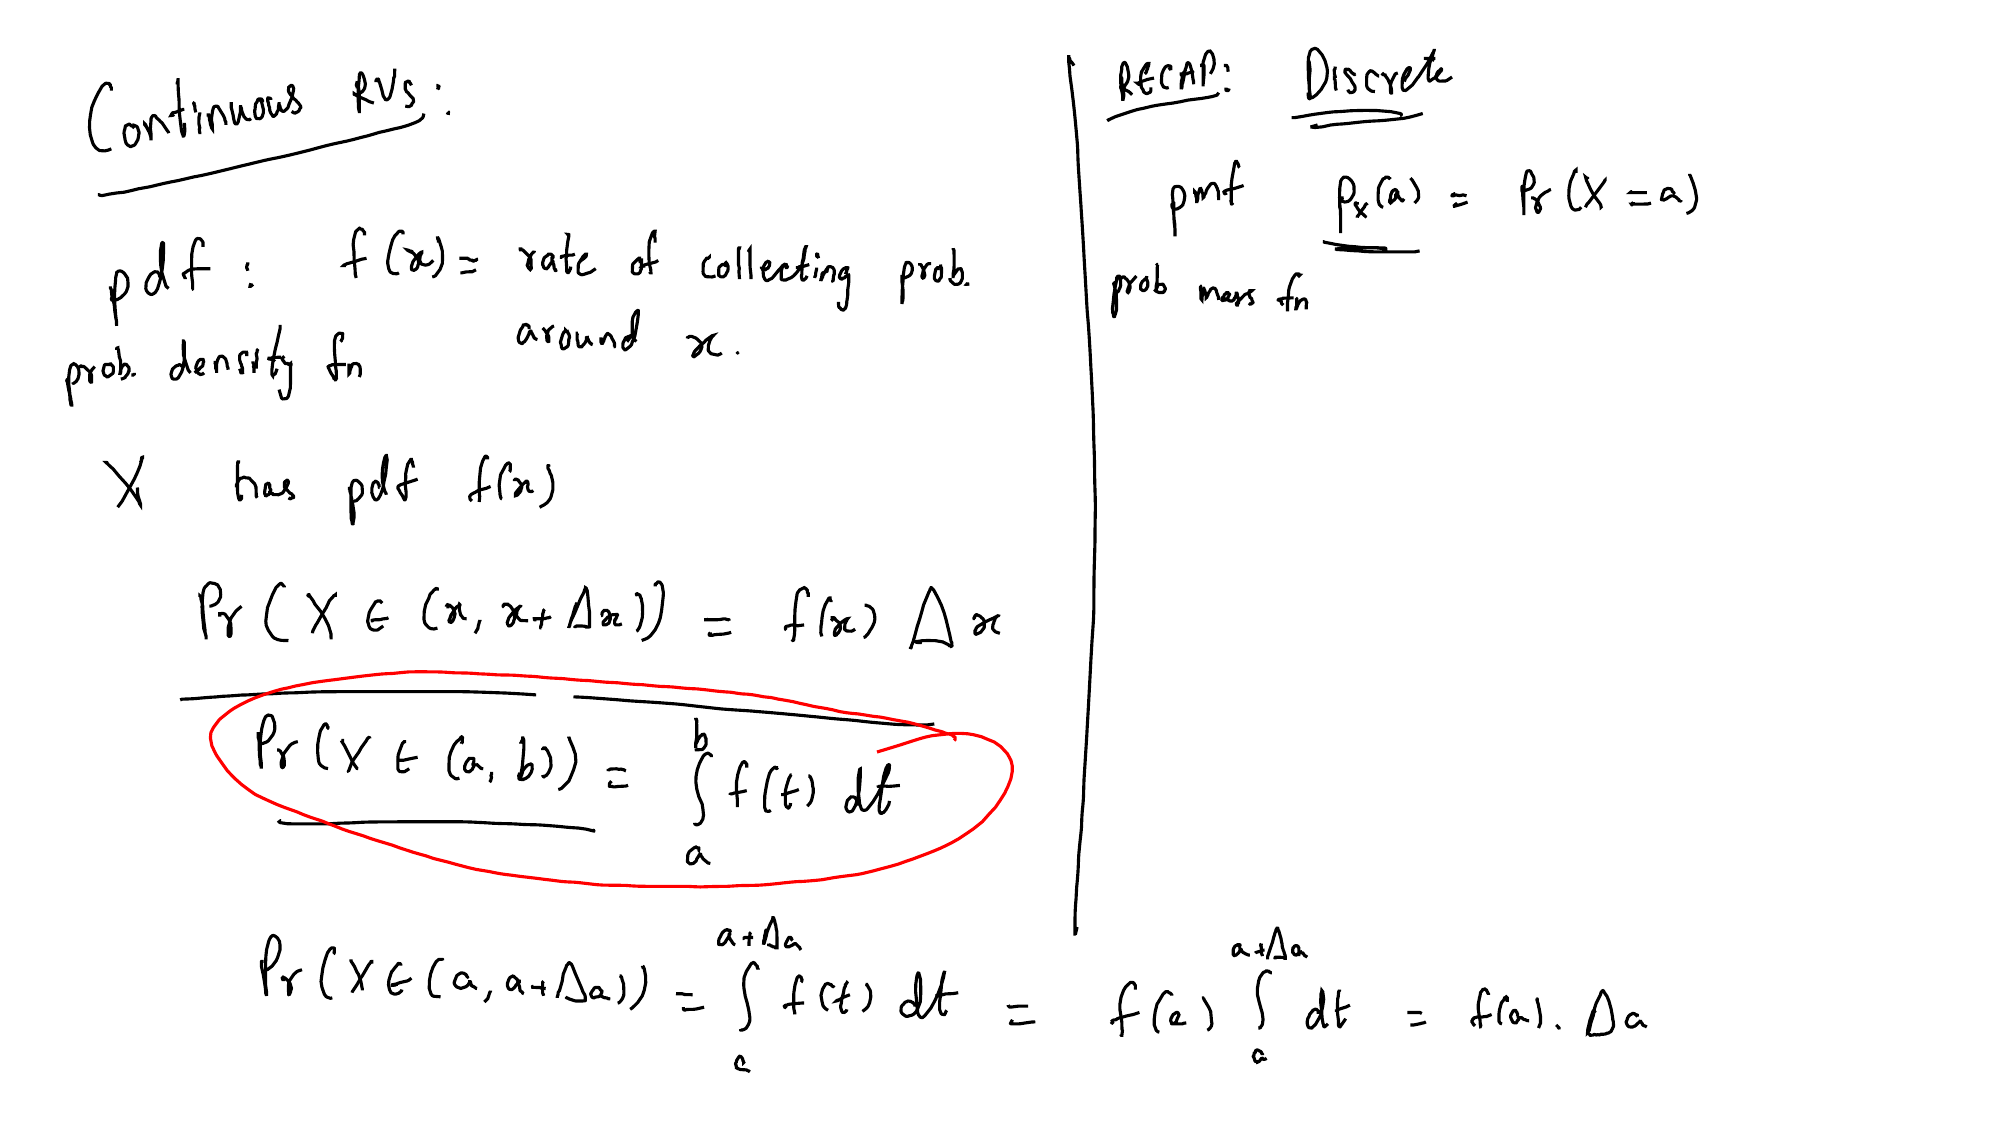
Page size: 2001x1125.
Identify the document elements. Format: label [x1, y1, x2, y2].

text_box [1339, 177, 1468, 234]
text_box [704, 618, 732, 636]
text_box [343, 228, 443, 279]
text_box [1008, 1005, 1036, 1024]
text_box [1110, 928, 1308, 1036]
text_box [1322, 241, 1420, 253]
text_box [910, 587, 1000, 649]
text_box [687, 717, 900, 865]
text_box [459, 234, 596, 275]
text_box [901, 248, 968, 305]
text_box [236, 460, 294, 500]
text_box [328, 333, 361, 380]
text_box [518, 310, 639, 350]
text_box [209, 725, 898, 888]
text_box [687, 335, 739, 357]
text_box [735, 962, 759, 1072]
text_box [106, 457, 143, 508]
text_box [258, 715, 418, 772]
text_box [1112, 264, 1307, 317]
text_box [1253, 970, 1272, 1063]
text_box [448, 736, 629, 790]
text_box [66, 362, 114, 406]
text_box [1307, 989, 1350, 1029]
text_box [1407, 988, 1647, 1036]
text_box [354, 68, 414, 114]
text_box [469, 456, 553, 508]
text_box [246, 262, 254, 287]
text_box [900, 725, 1013, 865]
text_box [1068, 50, 1230, 934]
text_box [273, 671, 722, 691]
text_box [785, 587, 875, 641]
text_box [261, 917, 959, 1018]
text_box [632, 231, 849, 311]
text_box [89, 78, 450, 196]
text_box [1171, 161, 1244, 237]
text_box [1521, 169, 1697, 216]
text_box [110, 238, 292, 399]
text_box [1291, 48, 1452, 128]
text_box [180, 691, 935, 725]
text_box [347, 455, 418, 524]
text_box [278, 820, 327, 825]
text_box [199, 581, 664, 641]
